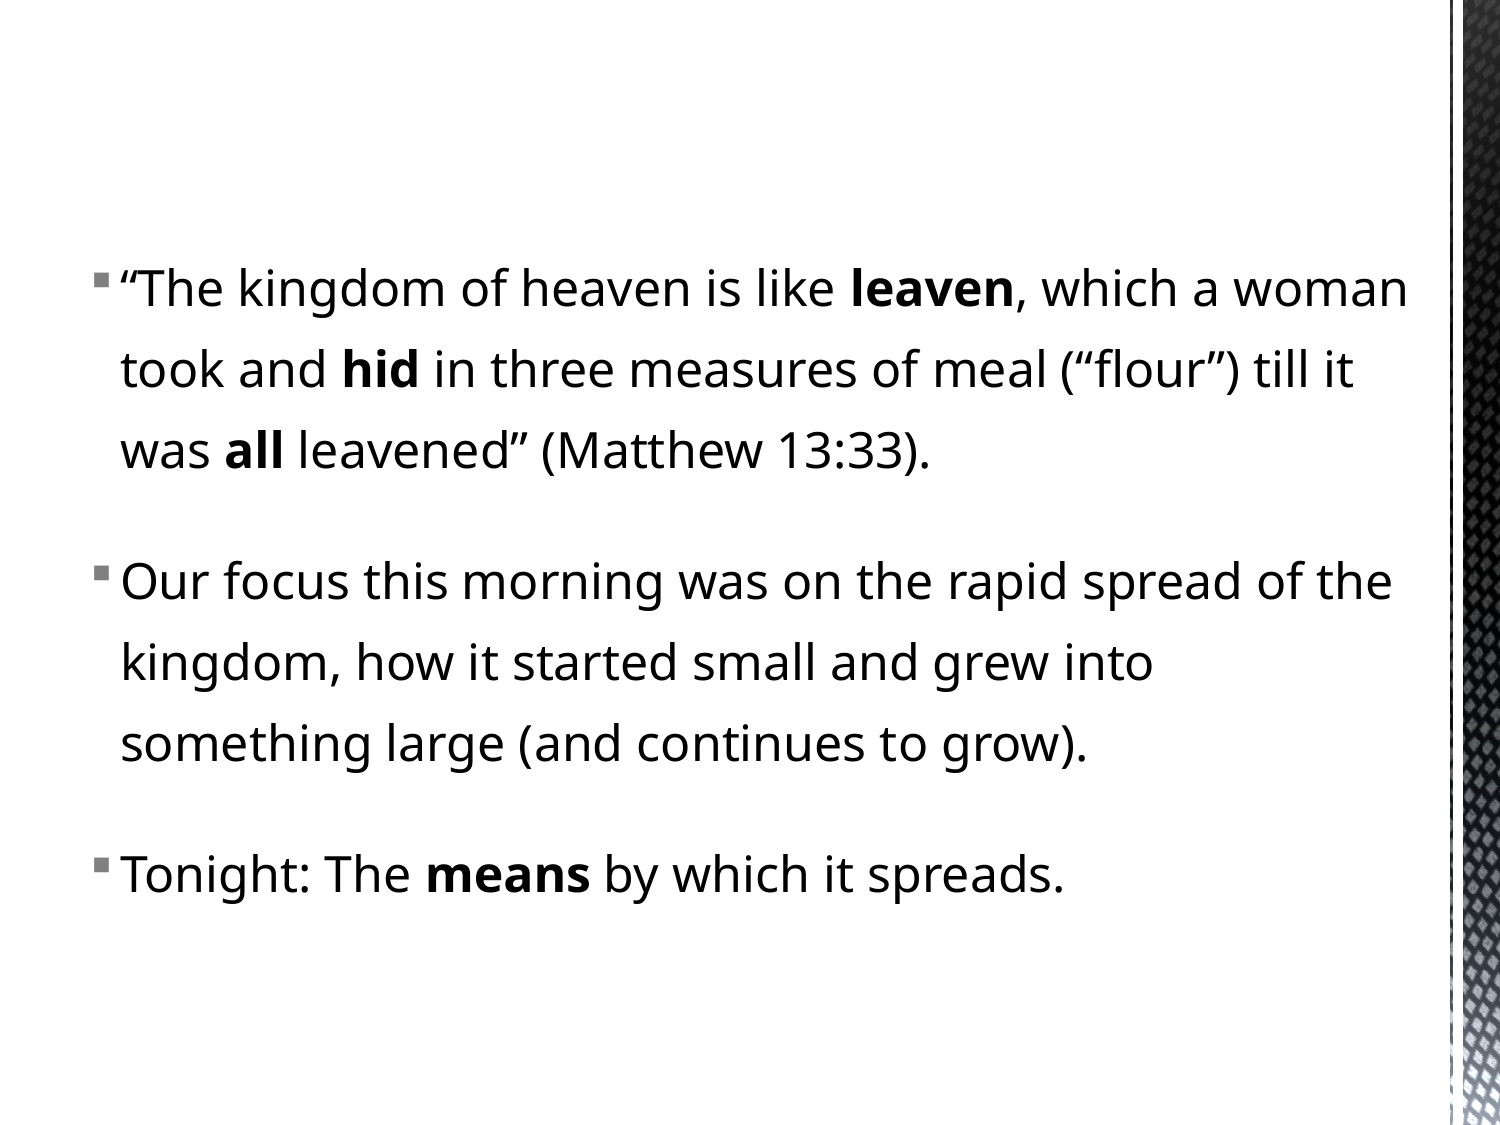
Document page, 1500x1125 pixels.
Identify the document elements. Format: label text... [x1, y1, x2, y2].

picture [1447, 0, 1500, 1125]
list “The kingdom of heaven is like leaven, which a woman took and hid in three measures of meal (“flour”) till it was all leavened” (Matthew 13:33). Our focus this morning was on the rapid spread of the kingdom, how it started small and grew into something large (and continues to grow). Tonight: The means by which it spreads. [75, 62, 1425, 1075]
